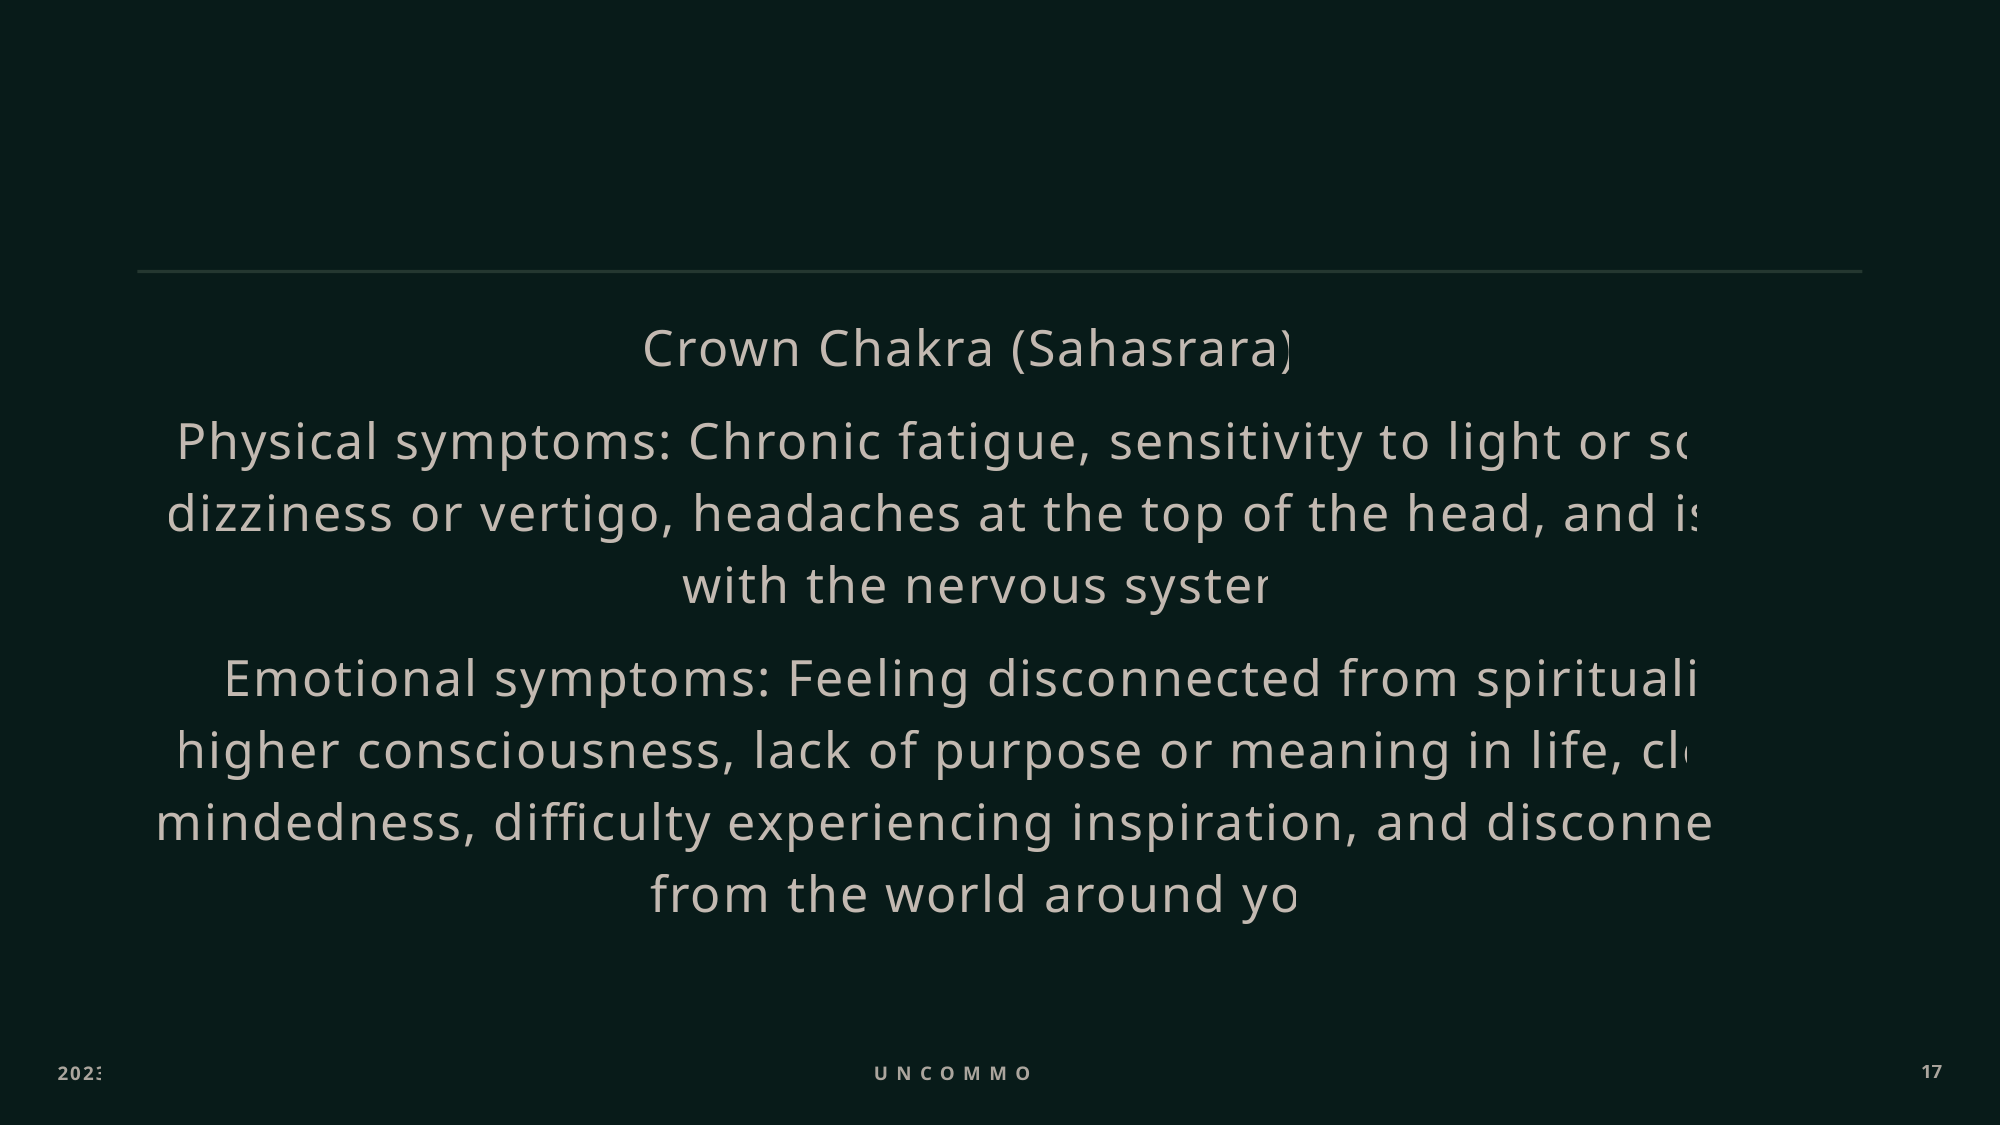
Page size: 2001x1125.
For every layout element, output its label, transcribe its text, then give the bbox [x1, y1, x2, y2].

slide_number 2023 [42, 1042, 587, 1103]
list Crown Chakra (Sahasrara): Physical symptoms: Chronic fatigue, sensitivity to light or sound, dizziness or vertigo, headaches at the top of the head, and issues with the nervous system. Emotional symptoms: Feeling disconnected from spirituality or higher consciousness, lack of purpose or meaning in life, closed-mindedness, difficulty experiencing inspiration, and disconnection from the world around you. [137, 297, 1863, 985]
slide_number 17 [1725, 1042, 1958, 1103]
footer Uncommon ppl [587, 1042, 1413, 1103]
